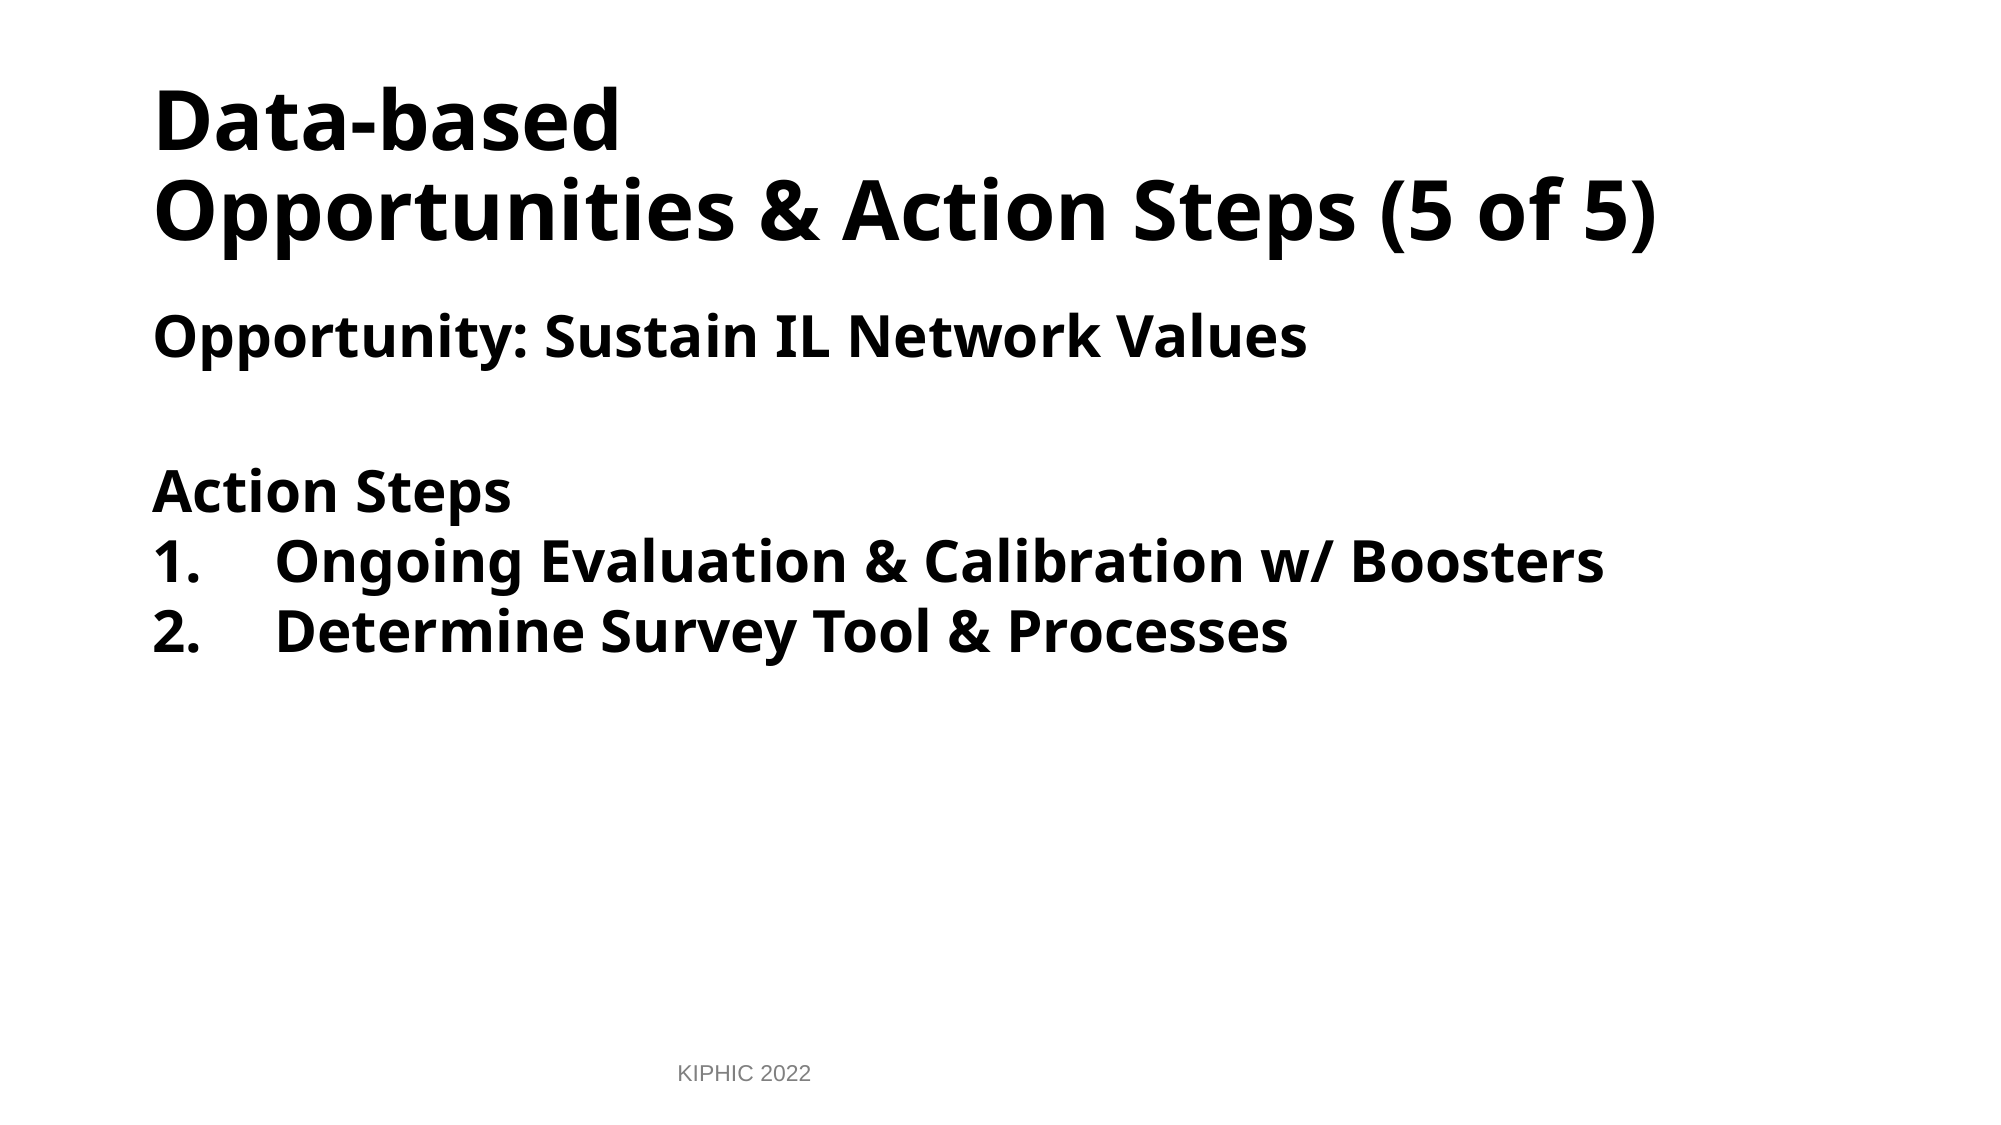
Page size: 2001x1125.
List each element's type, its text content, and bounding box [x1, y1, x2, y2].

title Data-based Opportunities & Action Steps (5 of 5) [137, 59, 1863, 278]
list Opportunity: Sustain IL Network Values Action Steps Ongoing Evaluation & Calibration w/ Boosters Determine Survey Tool & Processes [137, 299, 1863, 1014]
footer KIPHIC 2022 [662, 1042, 1338, 1103]
